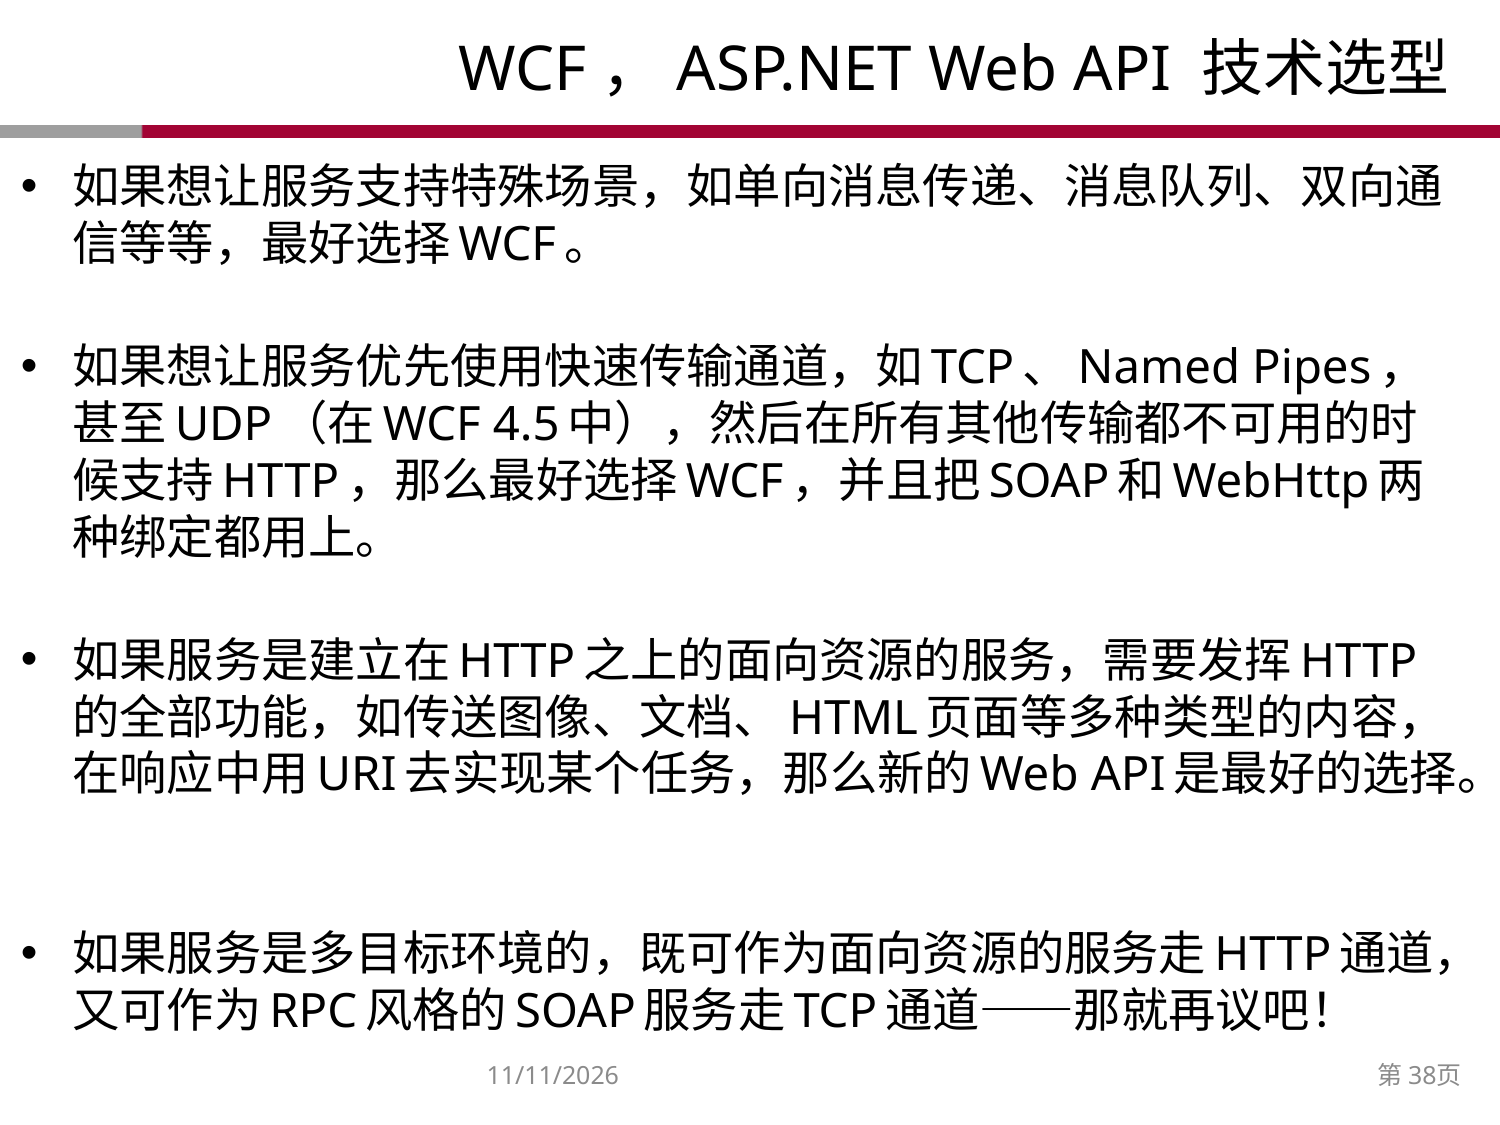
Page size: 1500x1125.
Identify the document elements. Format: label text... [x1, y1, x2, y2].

picture [0, 125, 1500, 138]
list 如果想让服务支持特殊场景，如单向消息传递、消息队列、双向通信等等，最好选择WCF。 如果想让服务优先使用快速传输通道，如TCP、Named Pipes，甚至UDP（在WCF 4.5中），然后在所有其他传输都不可用的时候支持HTTP，那么最好选择WCF，并且把SOAP和WebHttp两种绑定都用上。 如果服务是建立在HTTP之上的面向资源的服务，需要发挥HTTP的全部功能，如传送图像、文档、HTML页面等多种类型的内容，在响应中用URI去实现某个任务，那么新的Web API是最好的选择。 如果服务是多目标环境的，既可作为面向资源的服务走HTTP通道，又可作为RPC风格的SOAP服务走TCP通道——那就再议吧！ [5, 149, 1477, 1047]
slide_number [471, 1046, 822, 1107]
title WCF，ASP.NET Web API 技术选型 [383, 11, 1465, 119]
slide_number 第38页 [1126, 1046, 1477, 1107]
